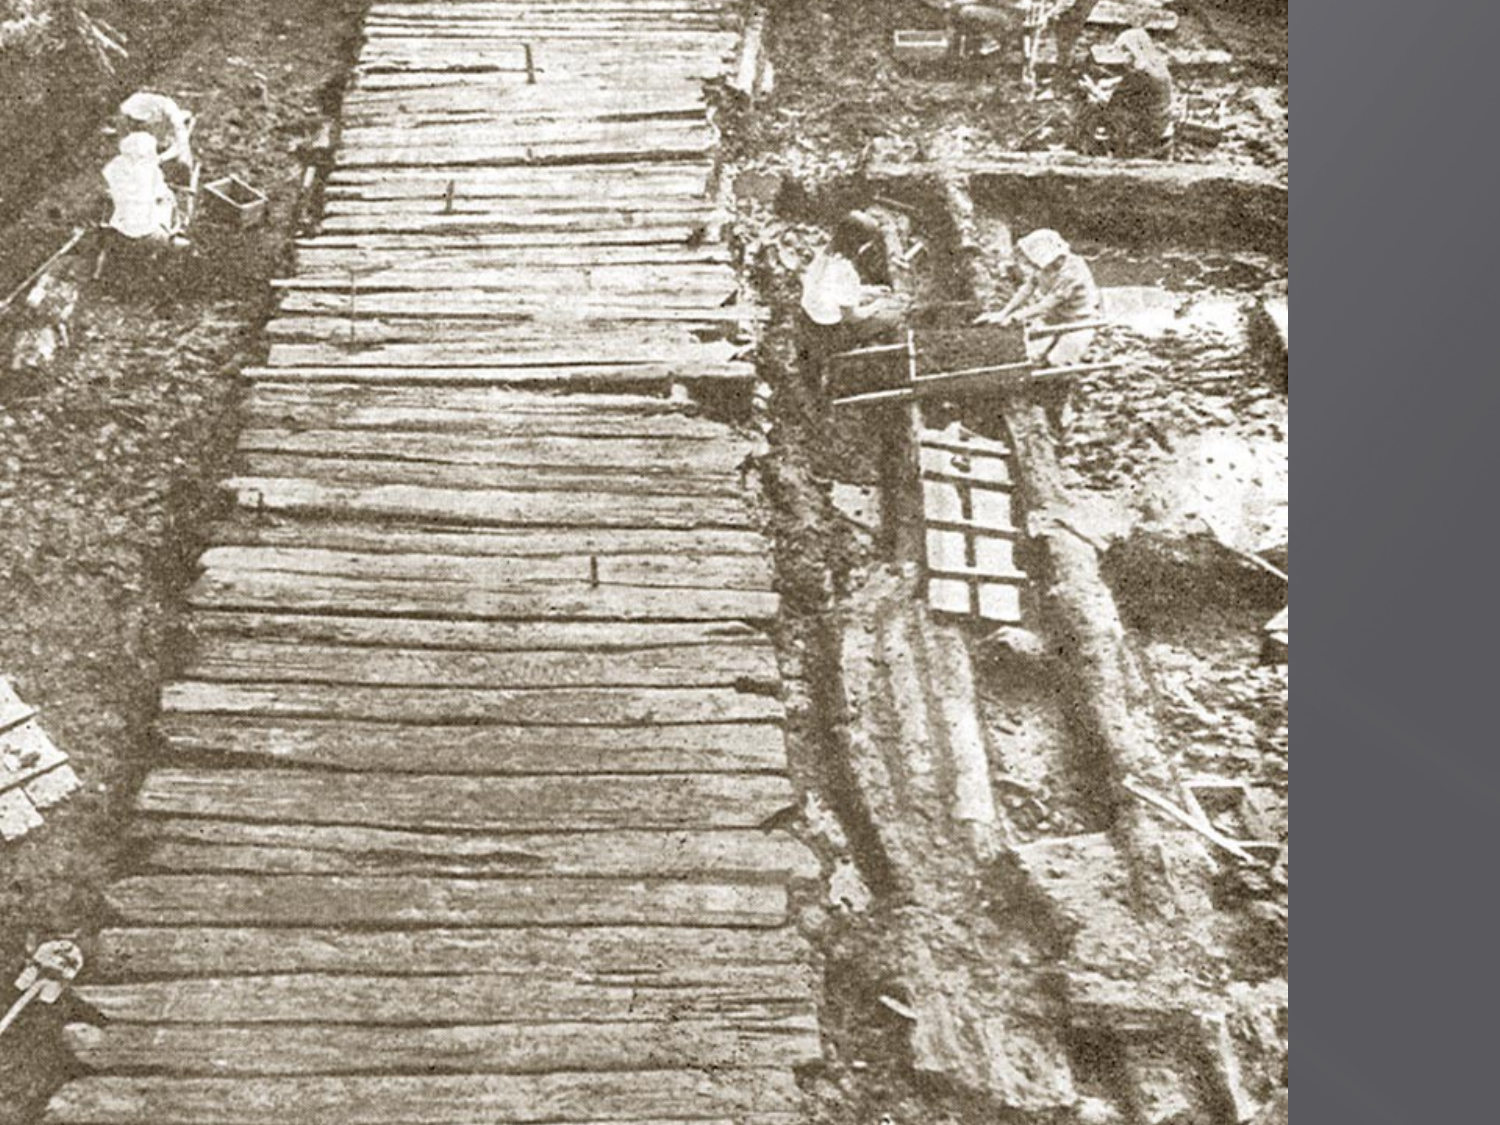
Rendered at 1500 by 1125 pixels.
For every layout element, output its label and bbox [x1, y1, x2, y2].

picture [0, 0, 1288, 1125]
